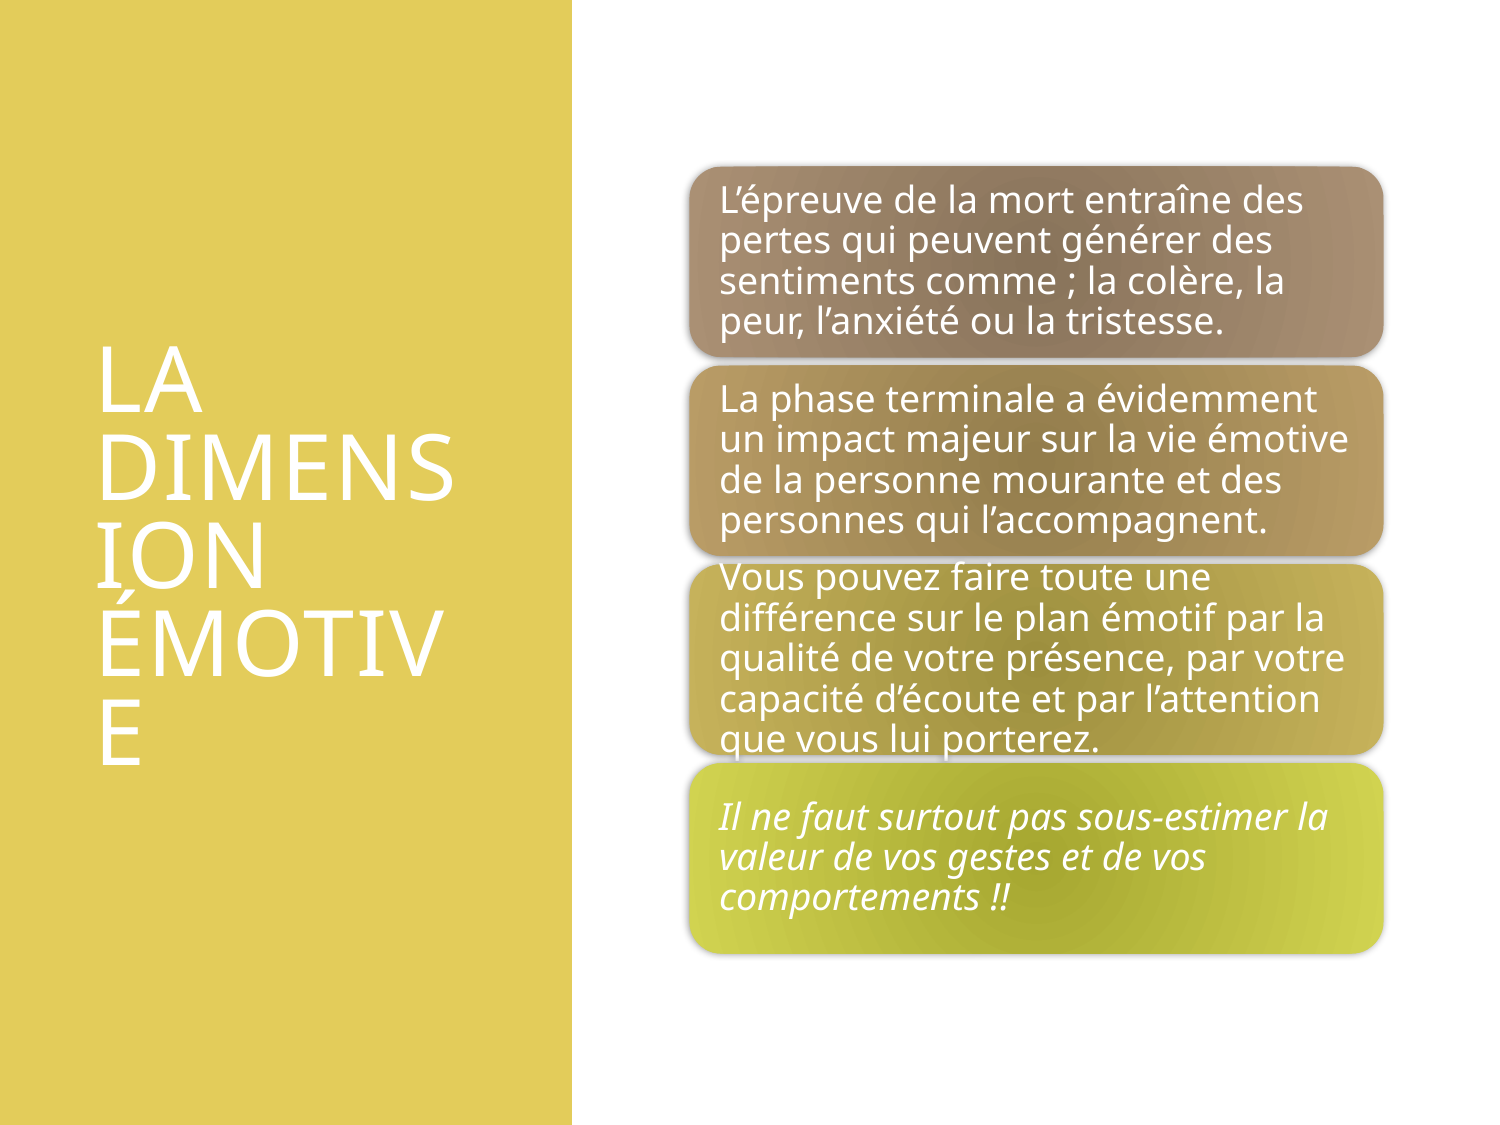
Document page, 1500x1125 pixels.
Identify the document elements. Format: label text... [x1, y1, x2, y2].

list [689, 156, 1384, 964]
title La dimension émotive [79, 105, 500, 1020]
text_box [0, 0, 573, 1125]
